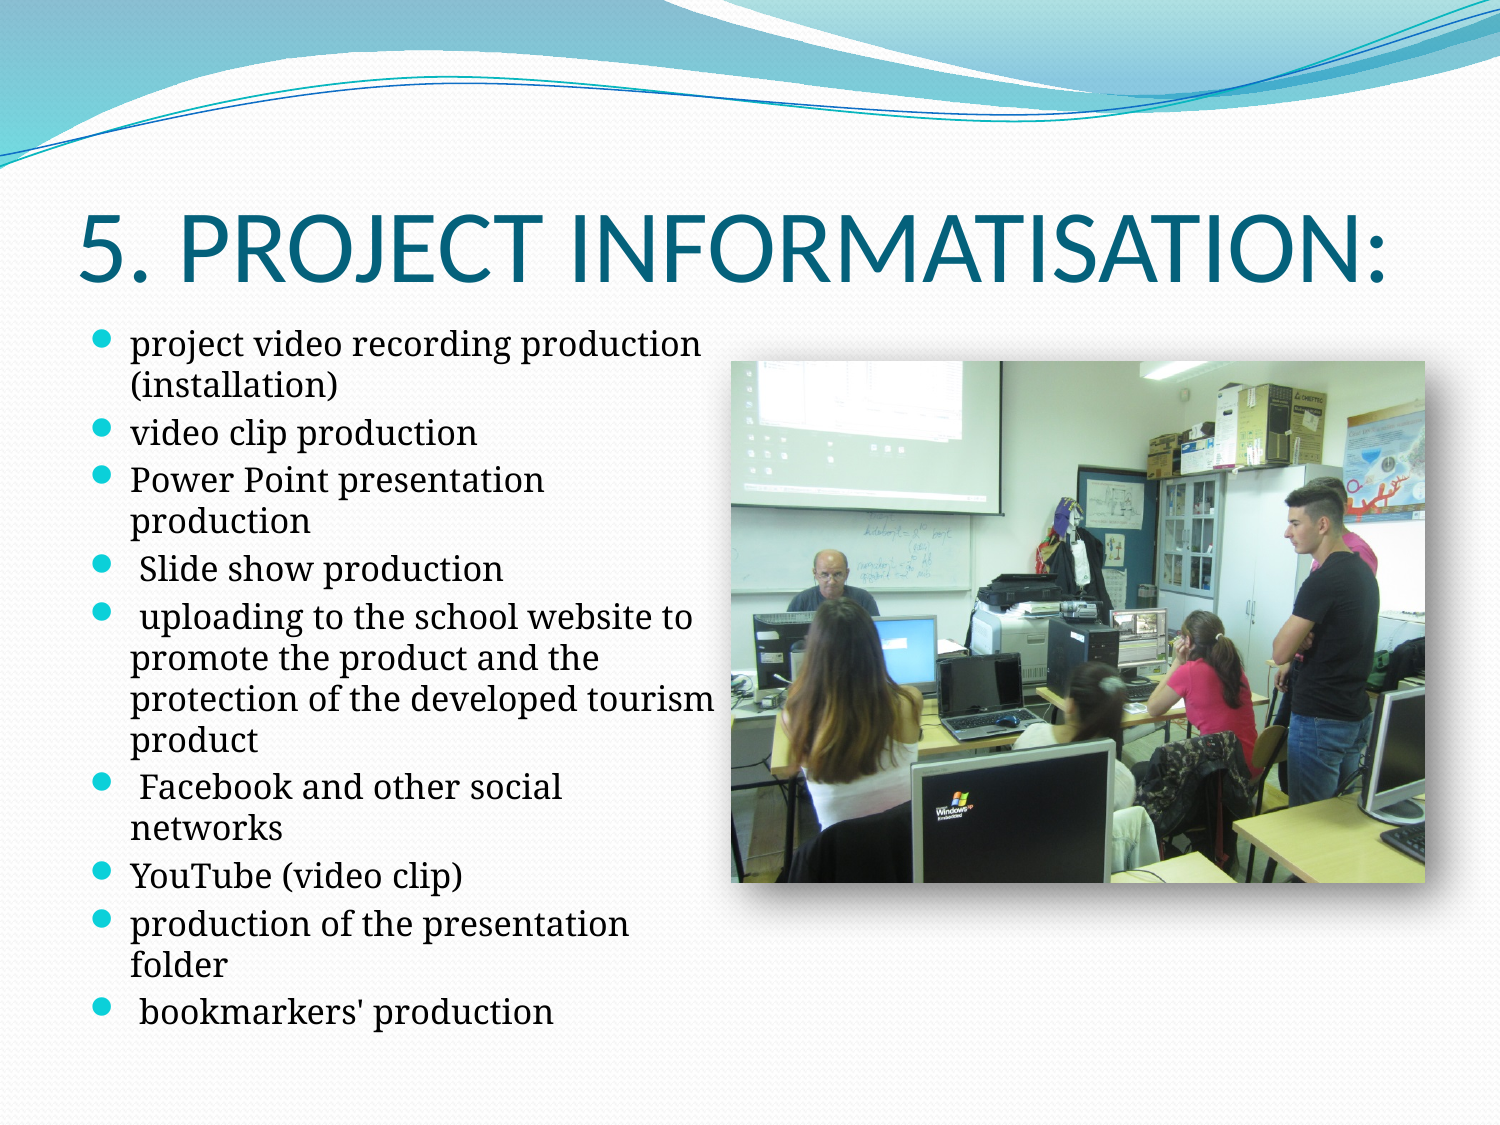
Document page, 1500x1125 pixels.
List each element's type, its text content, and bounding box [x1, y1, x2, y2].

title 5. PROJECT INFORMATISATION: [75, 115, 1425, 303]
list project video recording production (installation) video clip production Power Point presentation production Slide show production uploading to the school website to promote the product and the protection of the developed tourism product Facebook and other social networks YouTube (video clip) production of the presentation folder bookmarkers' production [75, 314, 738, 1043]
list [730, 361, 1426, 883]
